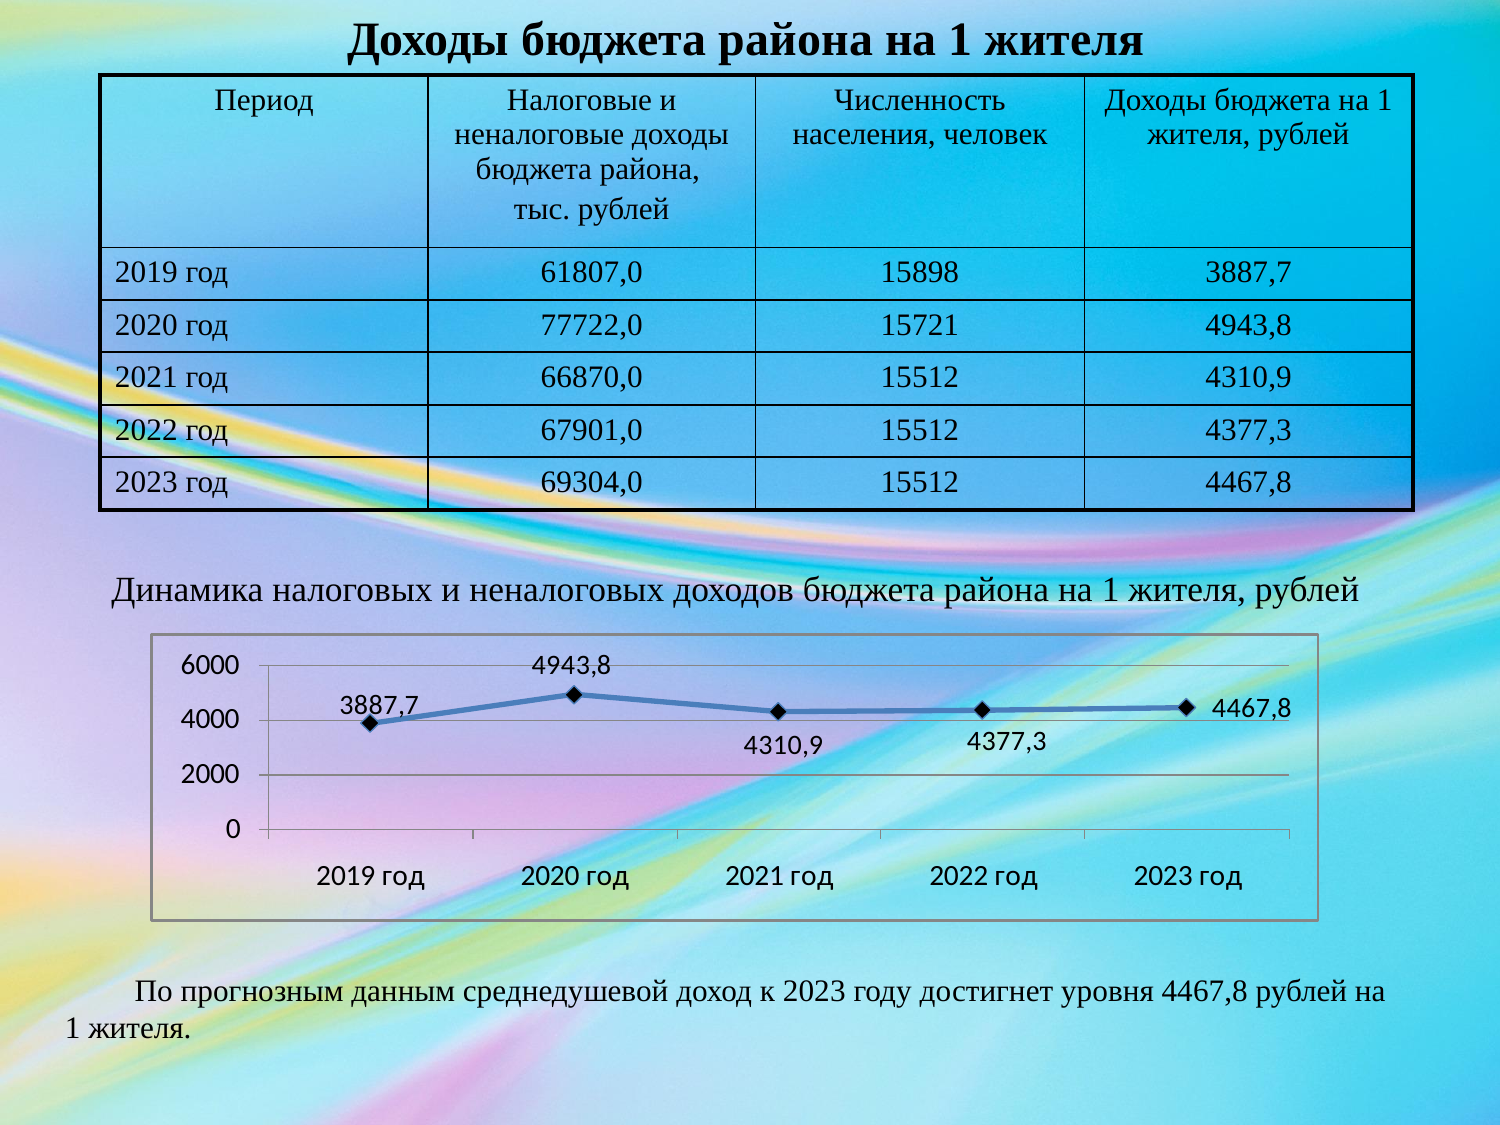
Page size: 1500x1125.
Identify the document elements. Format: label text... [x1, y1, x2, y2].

table_header Налоговые и неналоговые доходы бюджета района, тыс. рублей [429, 77, 755, 247]
table_header Доходы бюджета на 1 жителя, рублей [1085, 77, 1411, 247]
table_cell 15512 [756, 406, 1084, 456]
picture [0, 0, 1500, 1125]
table_cell 67901,0 [429, 406, 755, 456]
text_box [140, 623, 1331, 933]
table_cell 66870,0 [429, 353, 755, 404]
table_cell 2020 год [102, 301, 427, 351]
table_cell 3887,7 [1085, 248, 1411, 299]
table_cell 4467,8 [1085, 458, 1411, 508]
table_cell 4943,8 [1085, 301, 1411, 351]
table_cell 15512 [756, 353, 1084, 404]
table_cell 61807,0 [429, 248, 755, 299]
table_cell 2023 год [102, 458, 427, 508]
table_cell 4310,9 [1085, 353, 1411, 404]
table_cell 4377,3 [1085, 406, 1411, 456]
table_cell 15512 [756, 458, 1084, 508]
table_cell 2022 год [102, 406, 427, 456]
table_cell 77722,0 [429, 301, 755, 351]
table_cell 69304,0 [429, 458, 755, 508]
table_cell 15898 [756, 248, 1084, 299]
table_cell 2021 год [102, 353, 427, 404]
text_box По прогнозным данным среднедушевой доход к 2023 году достигнет уровня 4467,8 рублей на 1 жителя. [50, 962, 1422, 1090]
table_header Период [102, 77, 427, 247]
table_cell 2019 год [102, 248, 427, 299]
title Доходы бюджета района на 1 жителя [96, 0, 1397, 63]
table_cell 15721 [756, 301, 1084, 351]
text_box Динамика налоговых и неналоговых доходов бюджета района на 1 жителя, рублей [60, 564, 1411, 611]
table_header Численность населения, человек [756, 77, 1084, 247]
